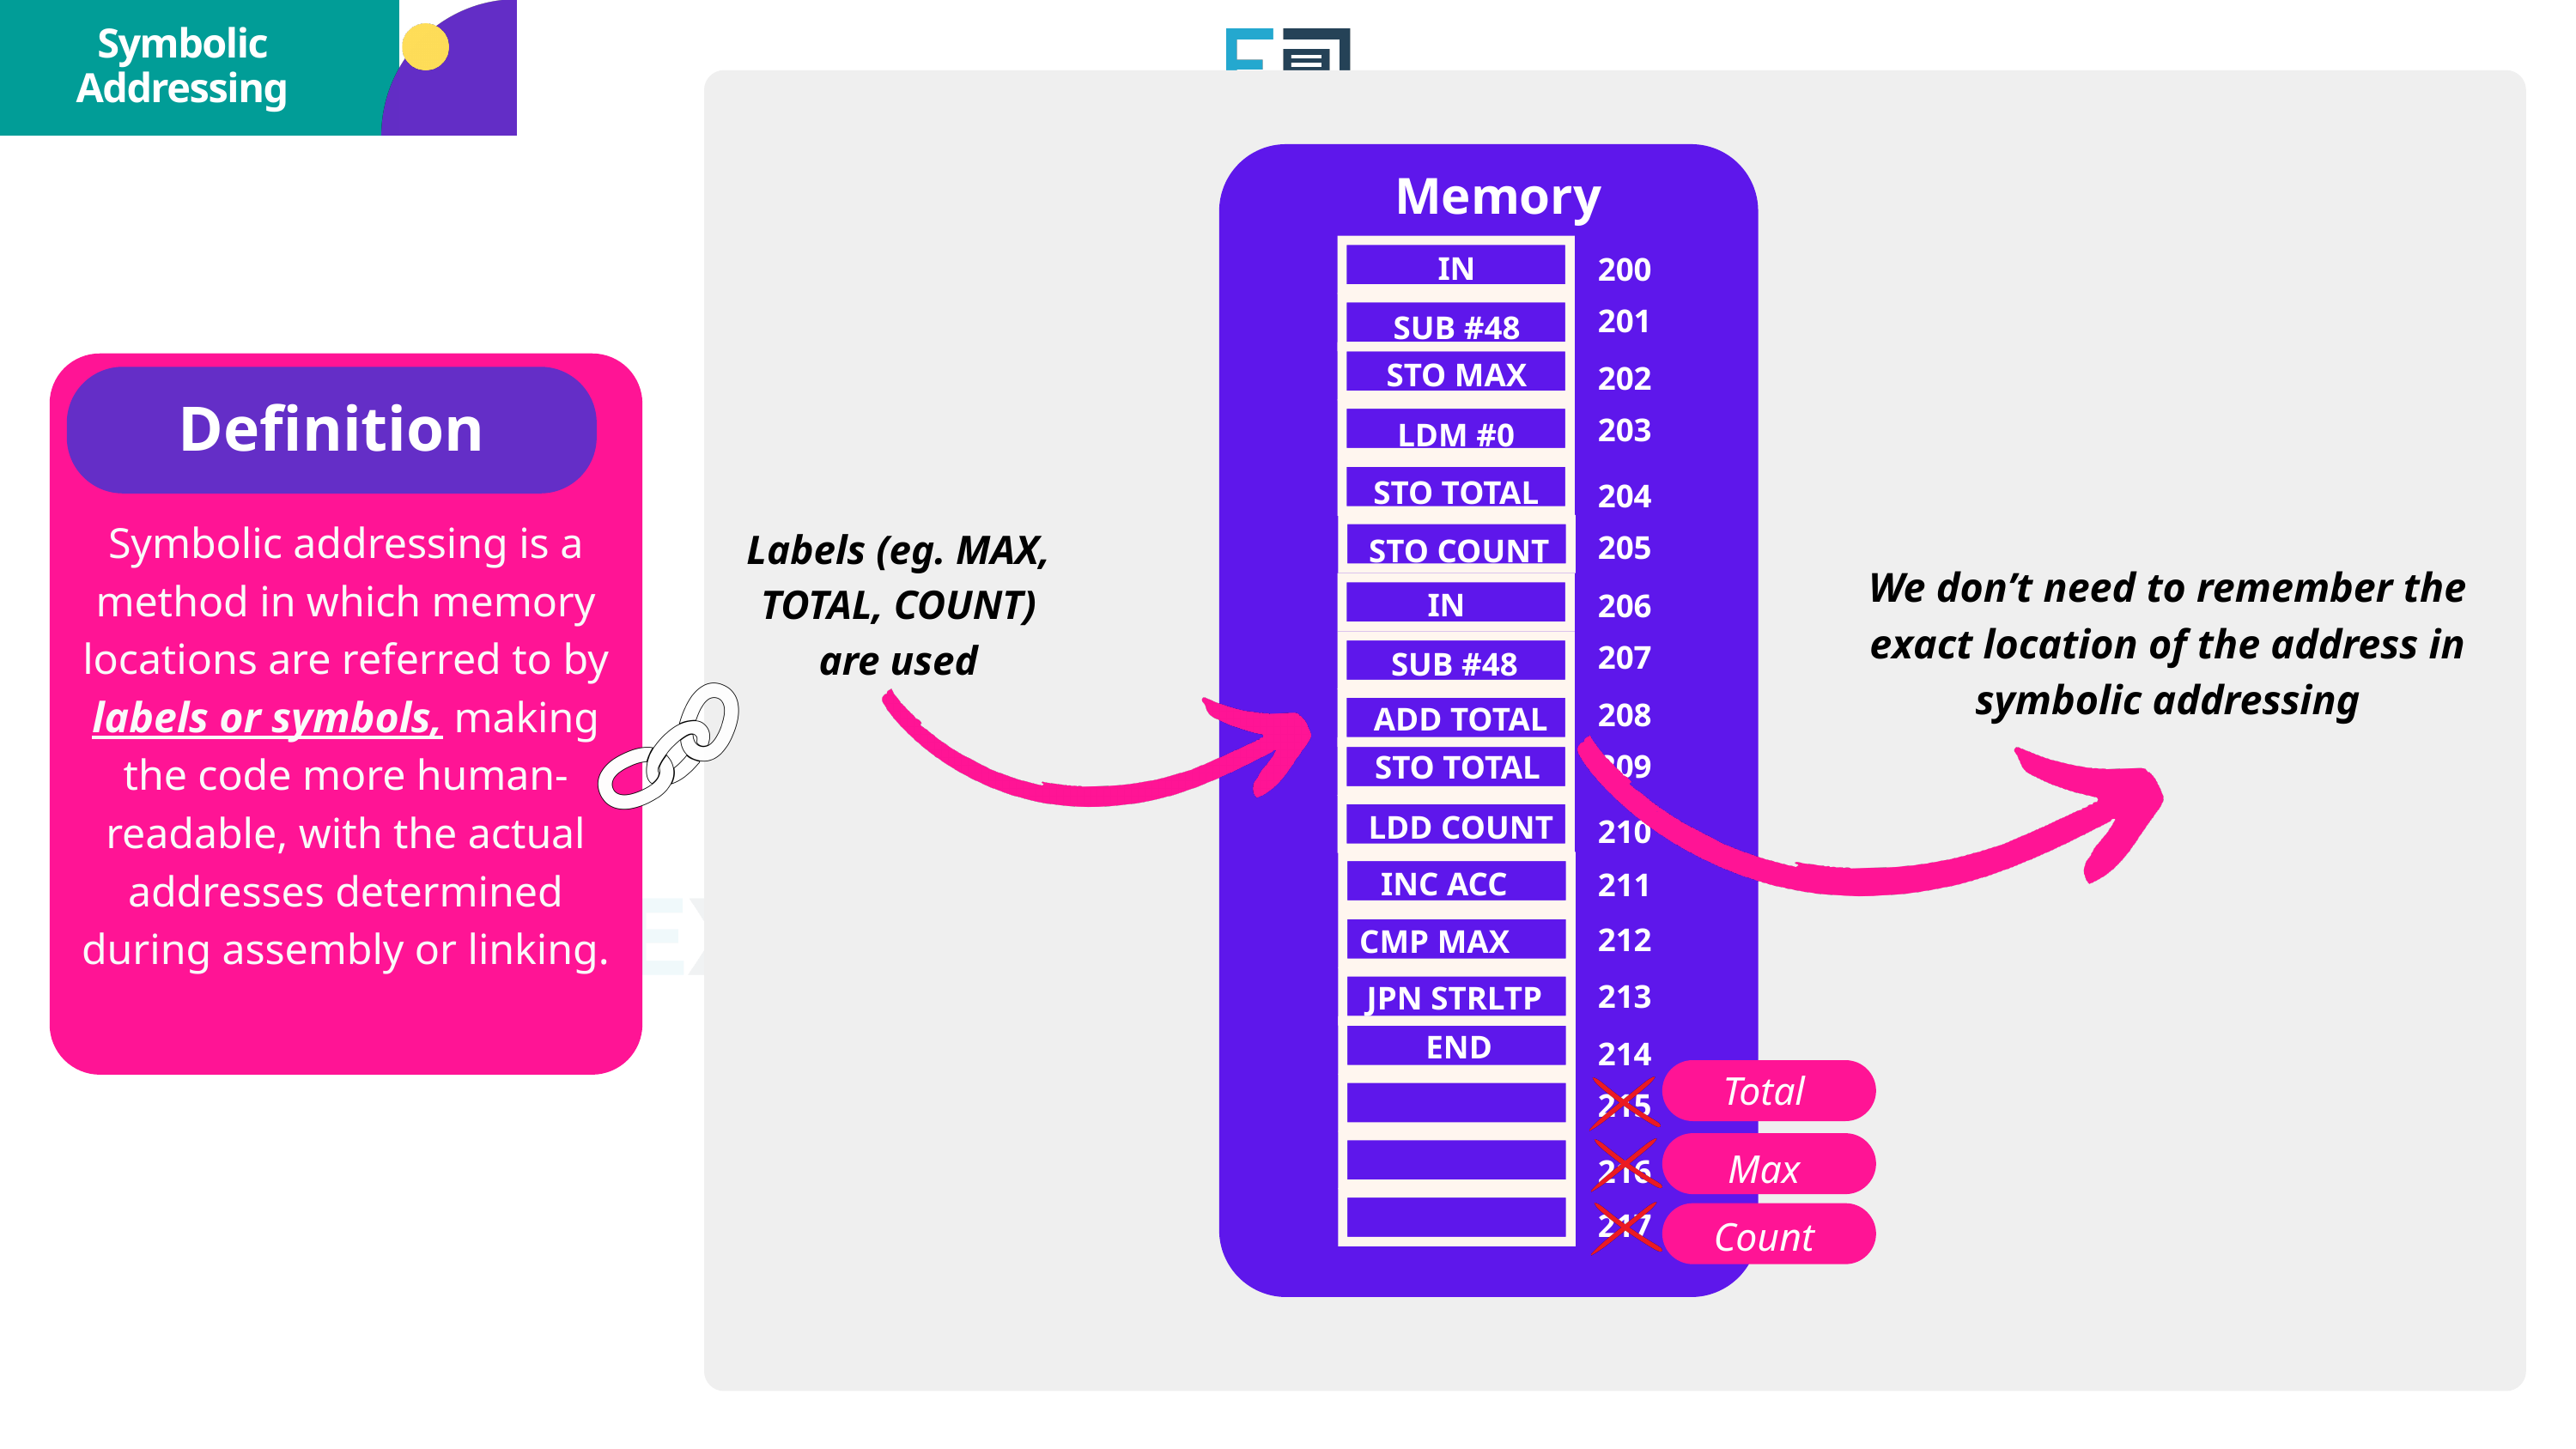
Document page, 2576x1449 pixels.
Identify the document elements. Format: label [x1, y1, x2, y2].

text_box [1337, 909, 1577, 967]
text_box [1337, 967, 1577, 1016]
text_box [1336, 235, 1576, 292]
text_box [1337, 1187, 1577, 1247]
text_box [1336, 737, 1576, 794]
text_box [1337, 514, 1577, 574]
text_box [1336, 573, 1576, 630]
text_box [0, 0, 400, 136]
text_box [1336, 398, 1576, 457]
text_box [1337, 1016, 1577, 1073]
text_box [1336, 688, 1576, 737]
text_box [402, 23, 449, 70]
text_box [400, 0, 517, 136]
text_box [1336, 630, 1576, 688]
text_box [1336, 292, 1576, 342]
text_box [1218, 143, 1759, 1298]
text_box [1662, 1132, 1877, 1195]
text_box [66, 366, 598, 494]
text_box [1336, 342, 1576, 398]
text_box [1336, 794, 1576, 854]
text_box [49, 353, 643, 1076]
text_box [1662, 1203, 1877, 1265]
text_box [703, 70, 2527, 1391]
text_box [1337, 851, 1577, 909]
text_box [1337, 1073, 1577, 1130]
text_box [1662, 1059, 1877, 1122]
text_box [1337, 1130, 1577, 1187]
text_box [1336, 457, 1576, 517]
text_box [643, 682, 703, 810]
